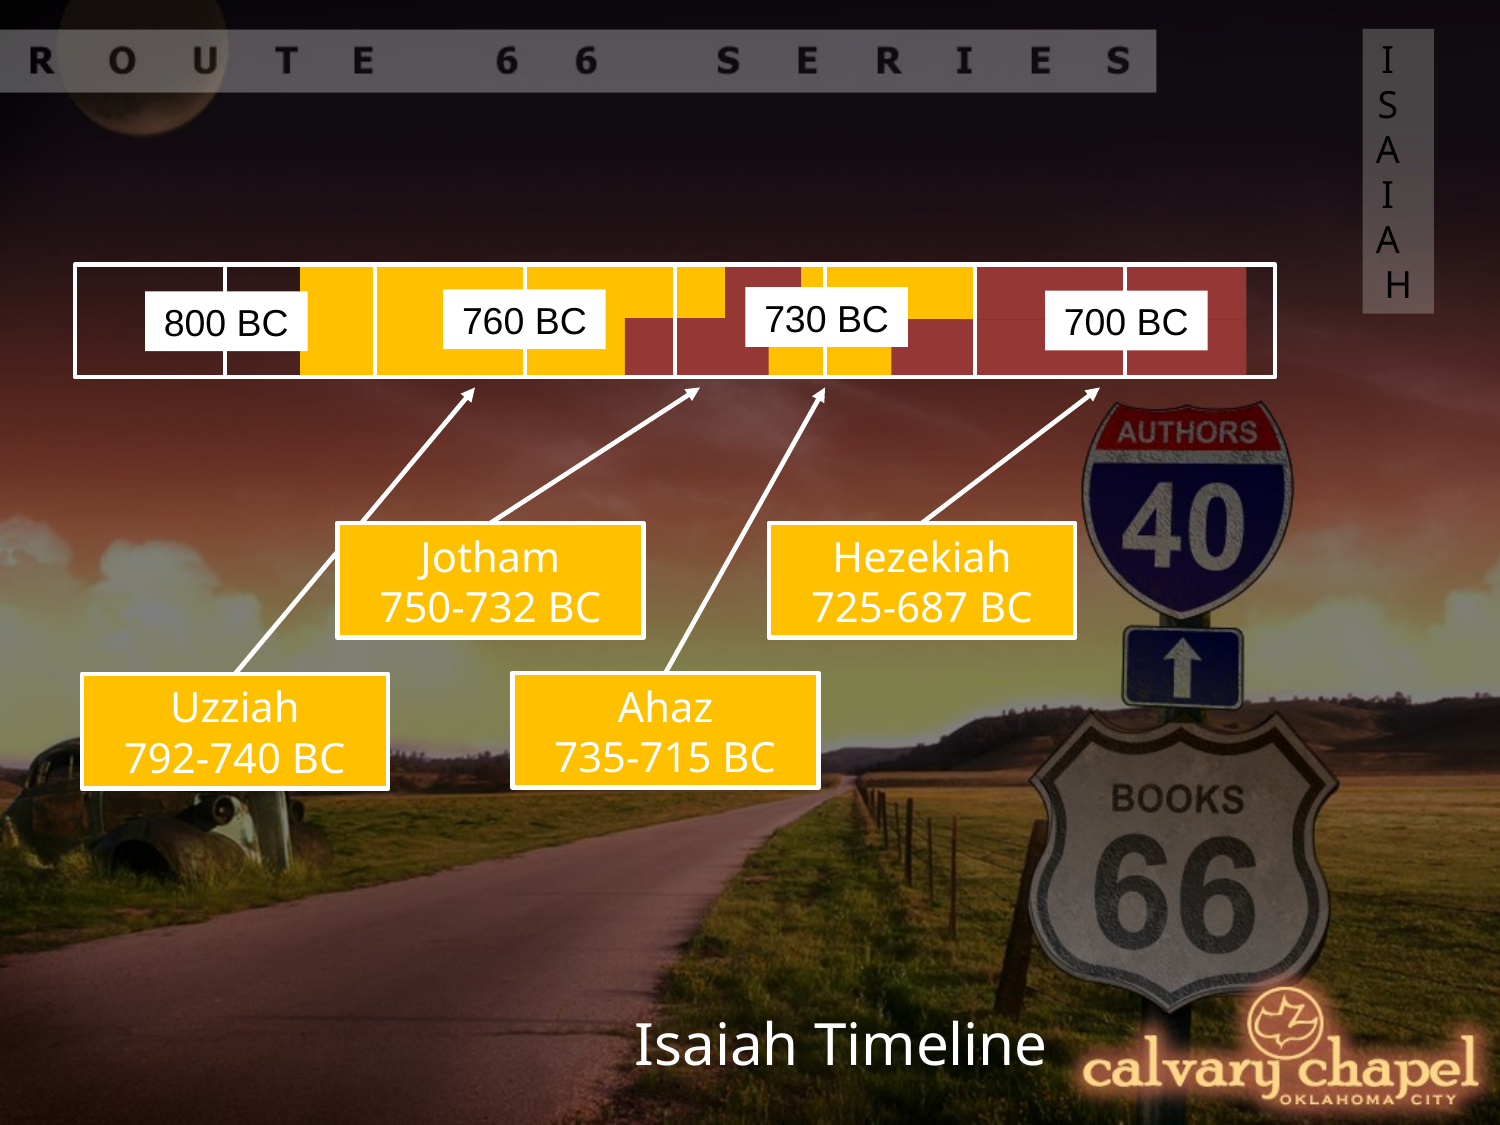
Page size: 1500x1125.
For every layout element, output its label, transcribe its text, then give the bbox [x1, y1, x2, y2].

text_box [527, 350, 664, 561]
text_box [74, 264, 1276, 378]
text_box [602, 450, 889, 611]
text_box Jotham 750-732 BC [503, 522, 644, 638]
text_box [211, 410, 499, 651]
picture [0, 0, 1500, 1125]
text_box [942, 365, 1079, 545]
text_box Hezekiah 725-687 BC [768, 522, 1075, 638]
text_box Isaiah Timeline [74, 999, 1063, 1085]
text_box ISAIAH [1362, 28, 1434, 314]
text_box Ahaz 735-715 BC [512, 672, 819, 788]
text_box Uzziah 792-740 BC [81, 673, 388, 789]
